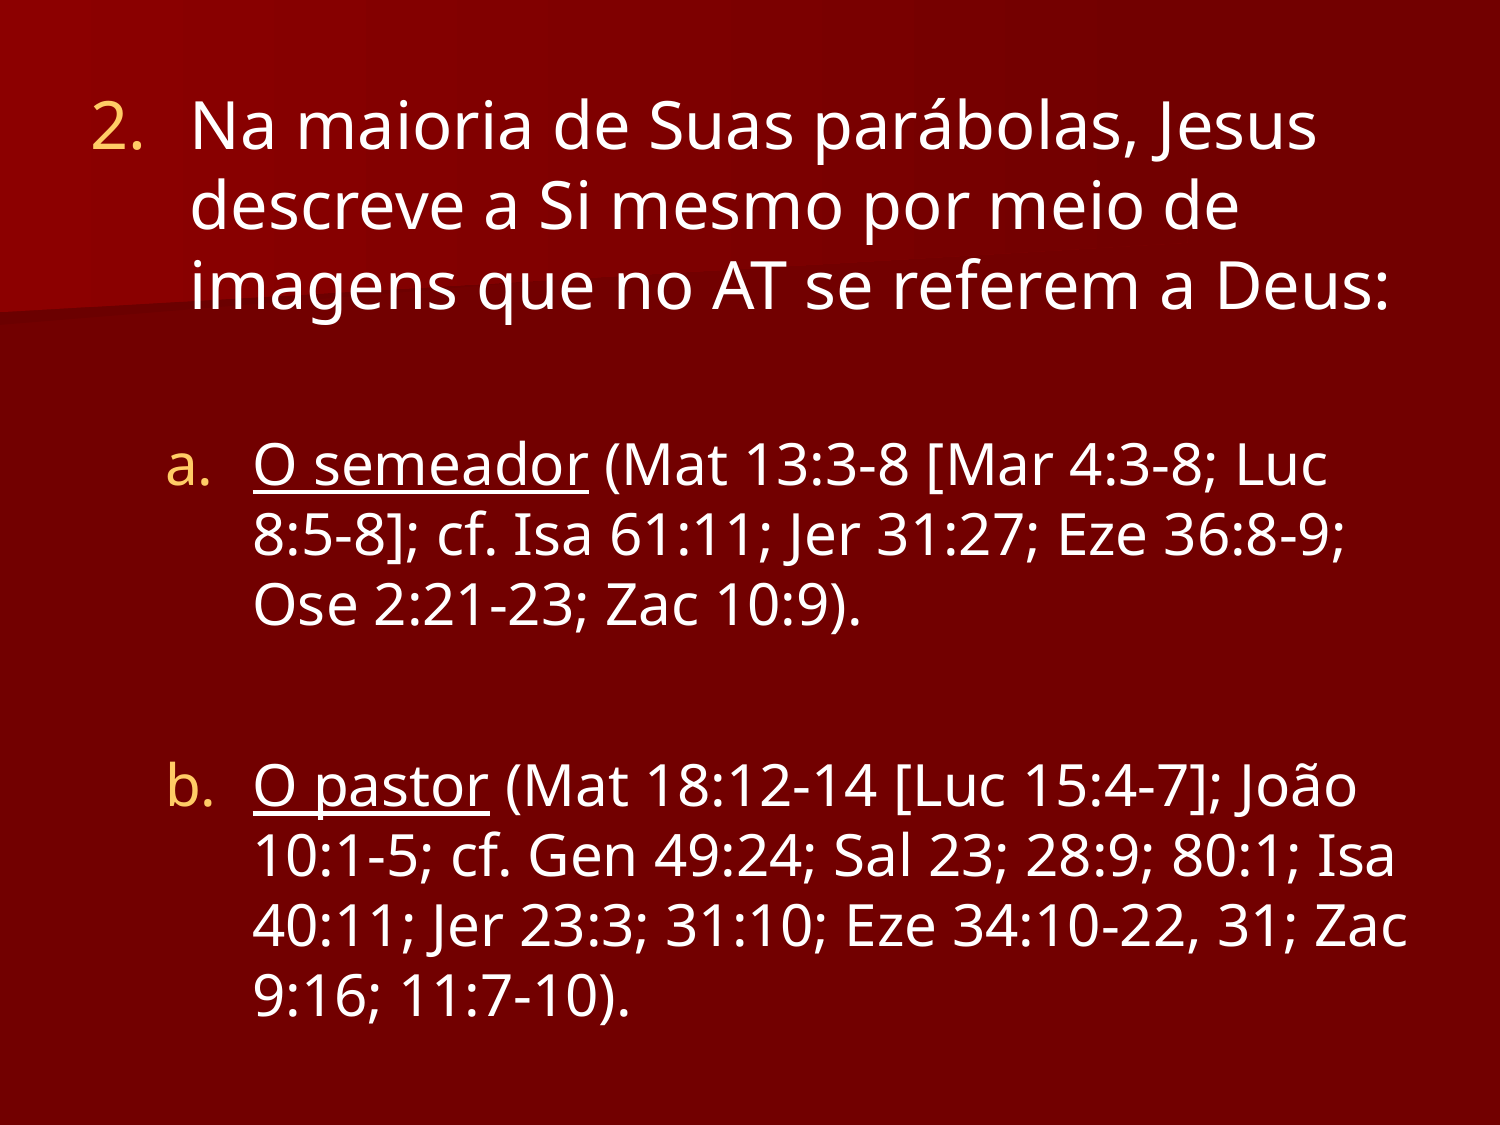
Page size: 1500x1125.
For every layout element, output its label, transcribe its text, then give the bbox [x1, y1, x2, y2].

list Na maioria de Suas parábolas, Jesus descreve a Si mesmo por meio de imagens que no AT se referem a Deus: O semeador (Mat 13:3-8 [Mar 4:3-8; Luc 8:5-8]; cf. Isa 61:11; Jer 31:27; Eze 36:8-9; Ose 2:21-23; Zac 10:9). O pastor (Mat 18:12-14 [Luc 15:4-7]; João 10:1-5; cf. Gen 49:24; Sal 23; 28:9; 80:1; Isa 40:11; Jer 23:3; 31:10; Eze 34:10-22, 31; Zac 9:16; 11:7-10). [75, 75, 1425, 1063]
